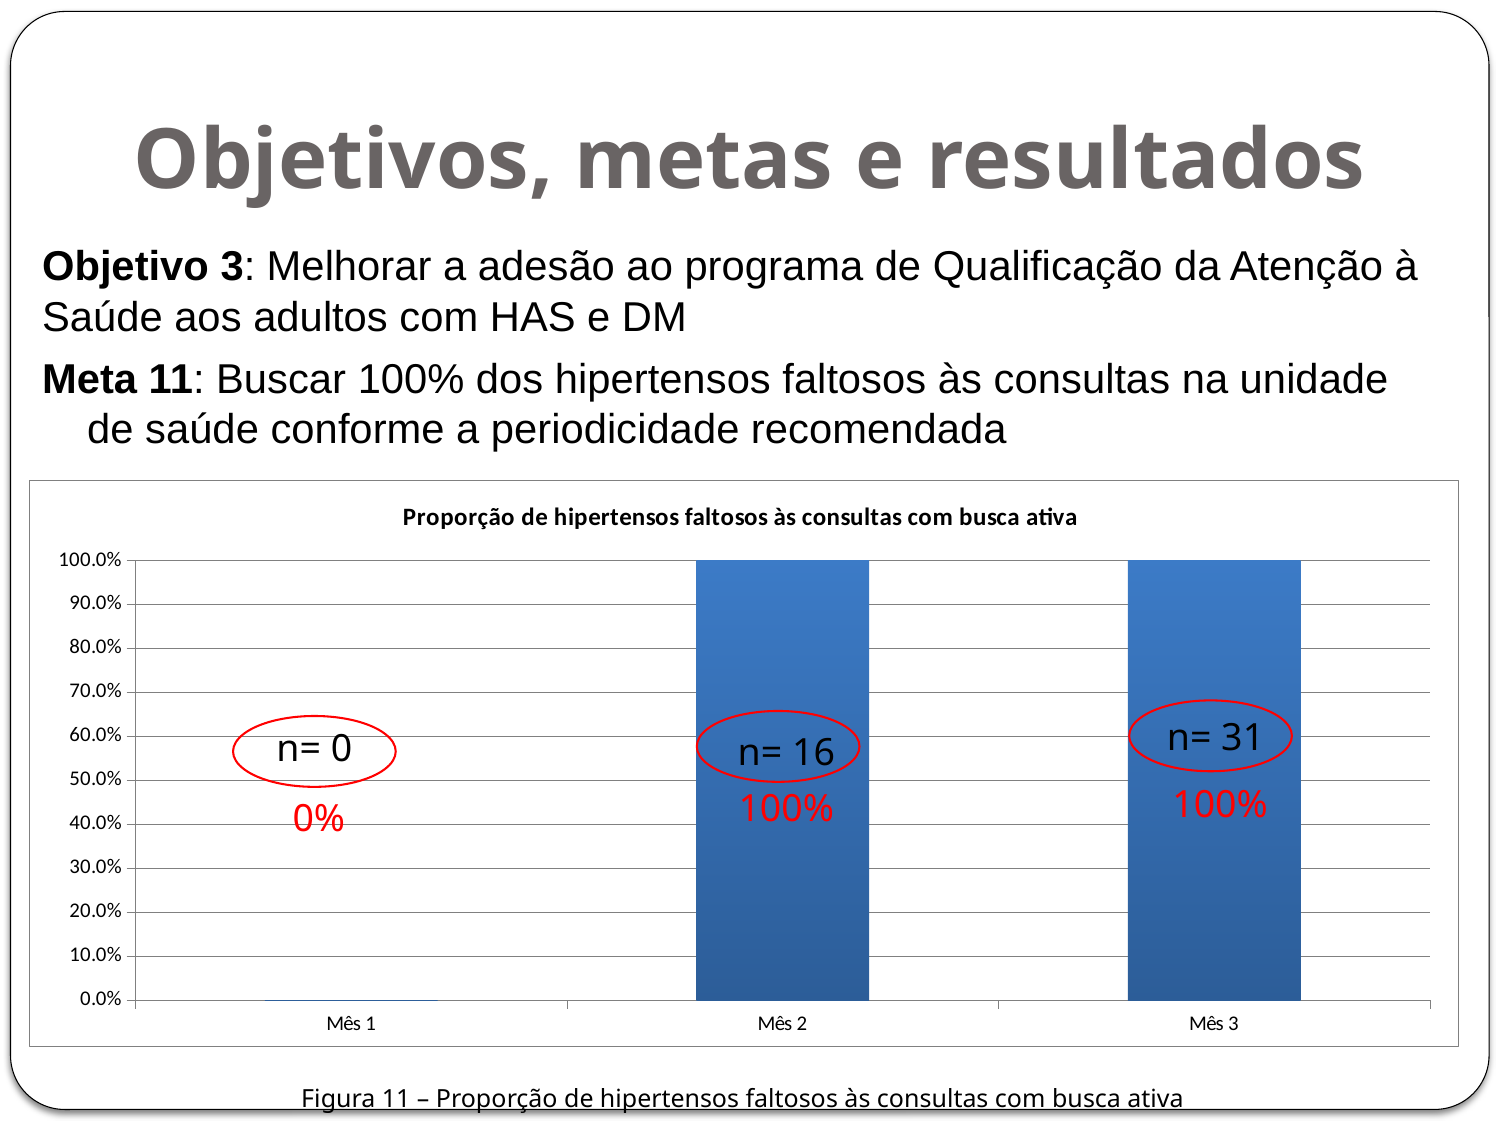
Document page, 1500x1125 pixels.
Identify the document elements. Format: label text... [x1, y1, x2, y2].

text_box Figura 11 – Proporção de hipertensos faltosos às consultas com busca ativa [31, 1075, 1388, 1120]
title Objetivos, metas e resultados [75, 54, 1425, 220]
chart [29, 479, 1459, 1048]
list Objetivo 3: Melhorar a adesão ao programa de Qualificação da Atenção à Saúde aos adultos com HAS e DM Meta 11: Buscar 100% dos hipertensos faltosos às consultas na unidade de saúde conforme a periodicidade recomendada [27, 231, 1447, 478]
